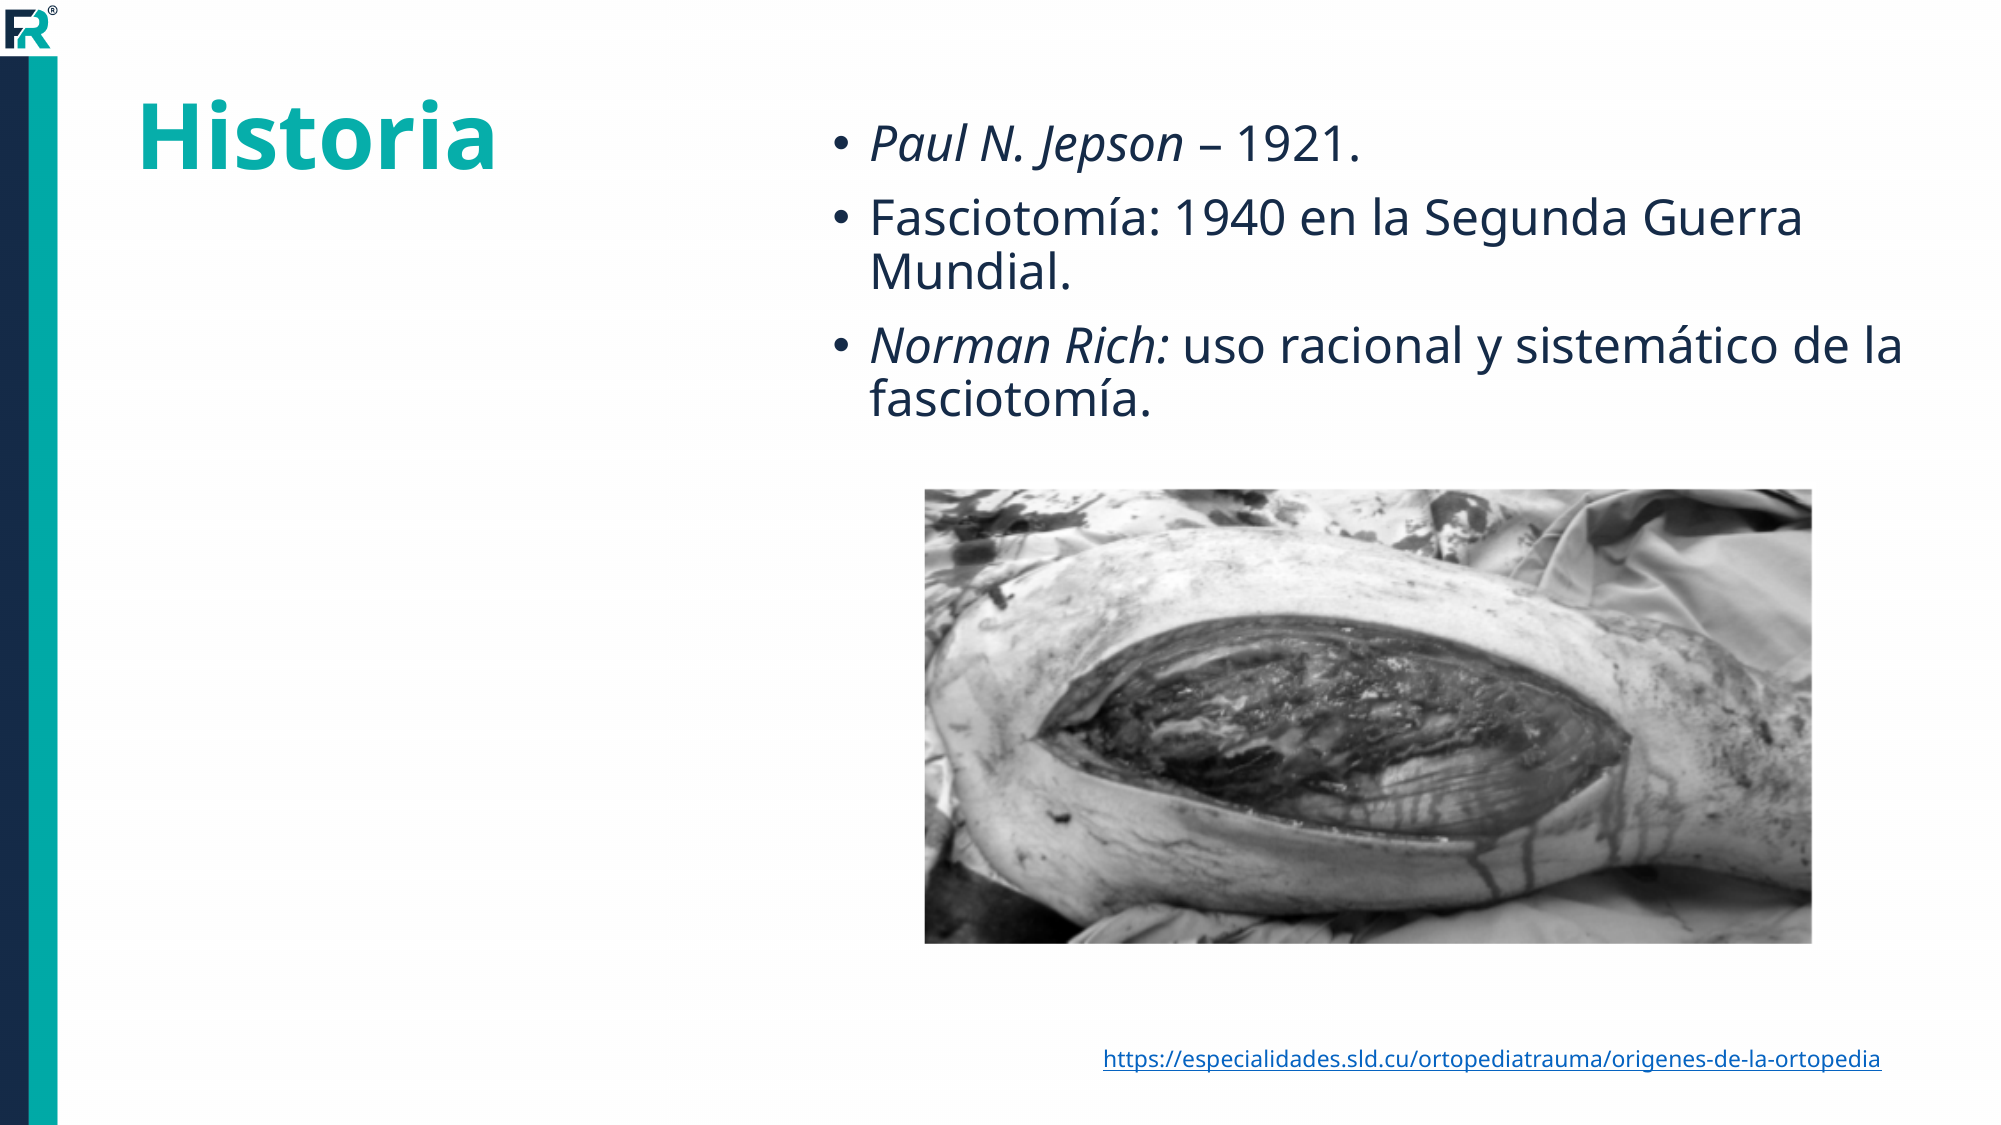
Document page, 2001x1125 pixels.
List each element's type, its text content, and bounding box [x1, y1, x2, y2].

list Paul N. Jepson – 1921. Fasciotomía: 1940 en la Segunda Guerra Mundial. Norman Rich: uso racional y sistemático de la fasciotomía. [817, 111, 1923, 436]
picture [0, 0, 2001, 1125]
text_box https://especialidades.sld.cu/ortopediatrauma/origenes-de-la-ortopedia [1088, 1037, 2000, 1084]
title Historia [120, 66, 705, 214]
